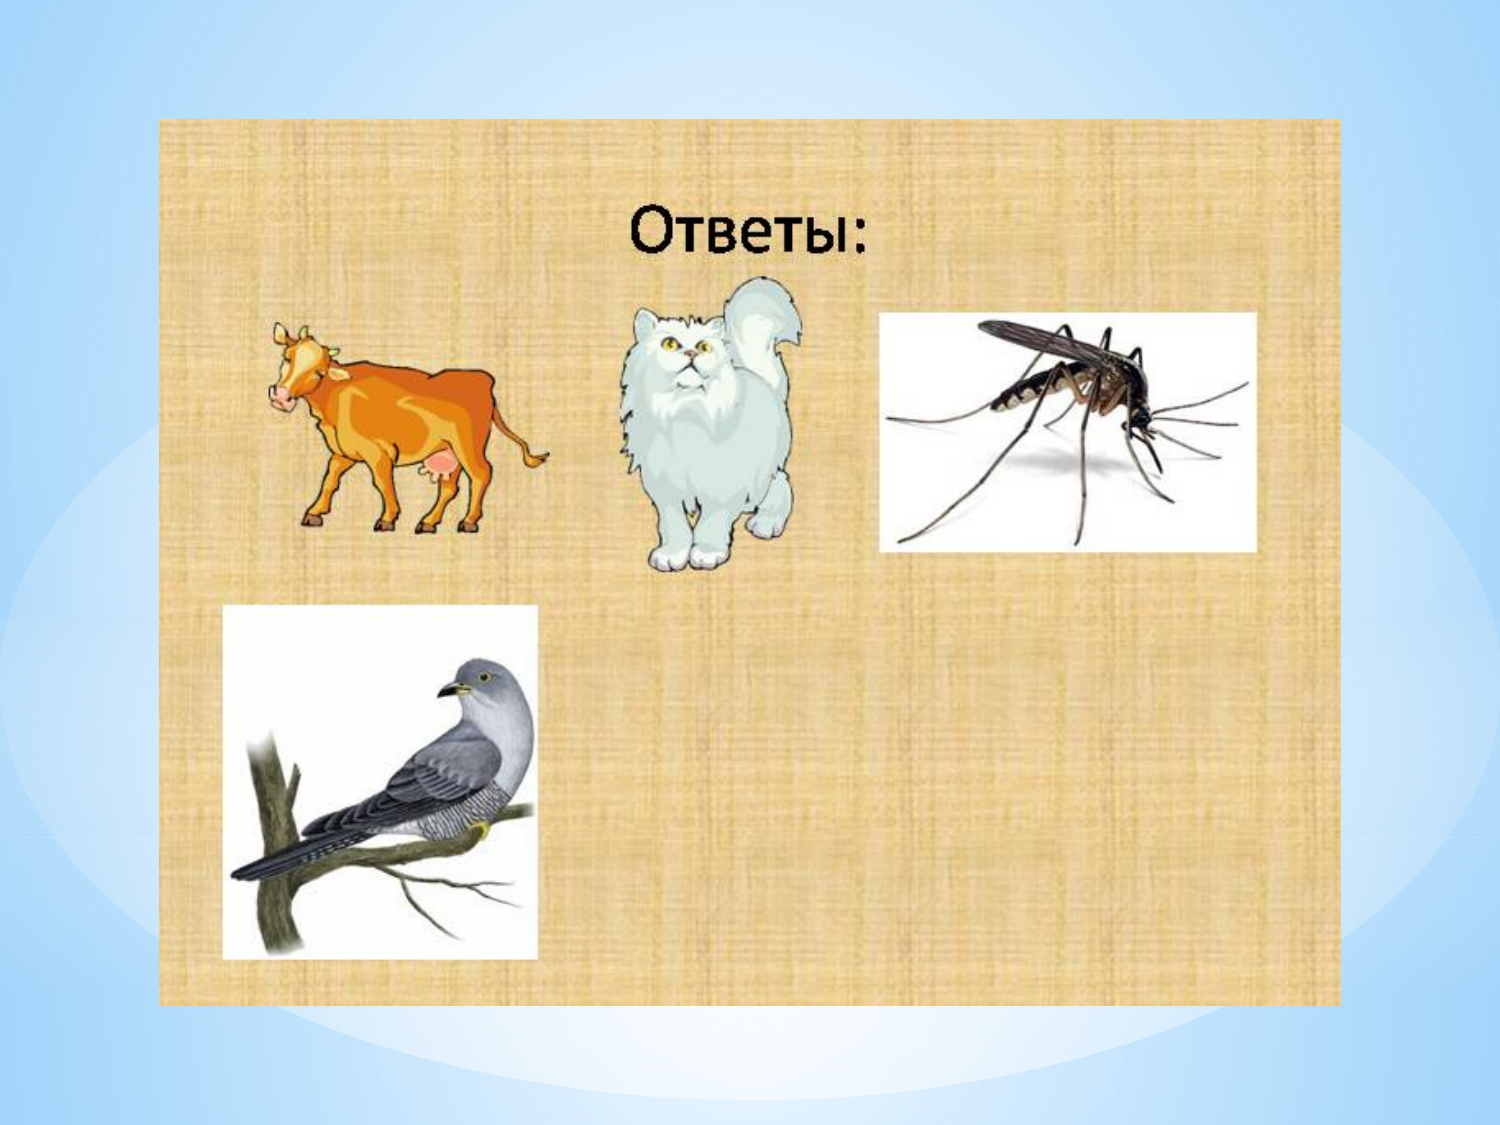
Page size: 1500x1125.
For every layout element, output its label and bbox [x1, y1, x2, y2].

picture [159, 119, 1341, 1006]
